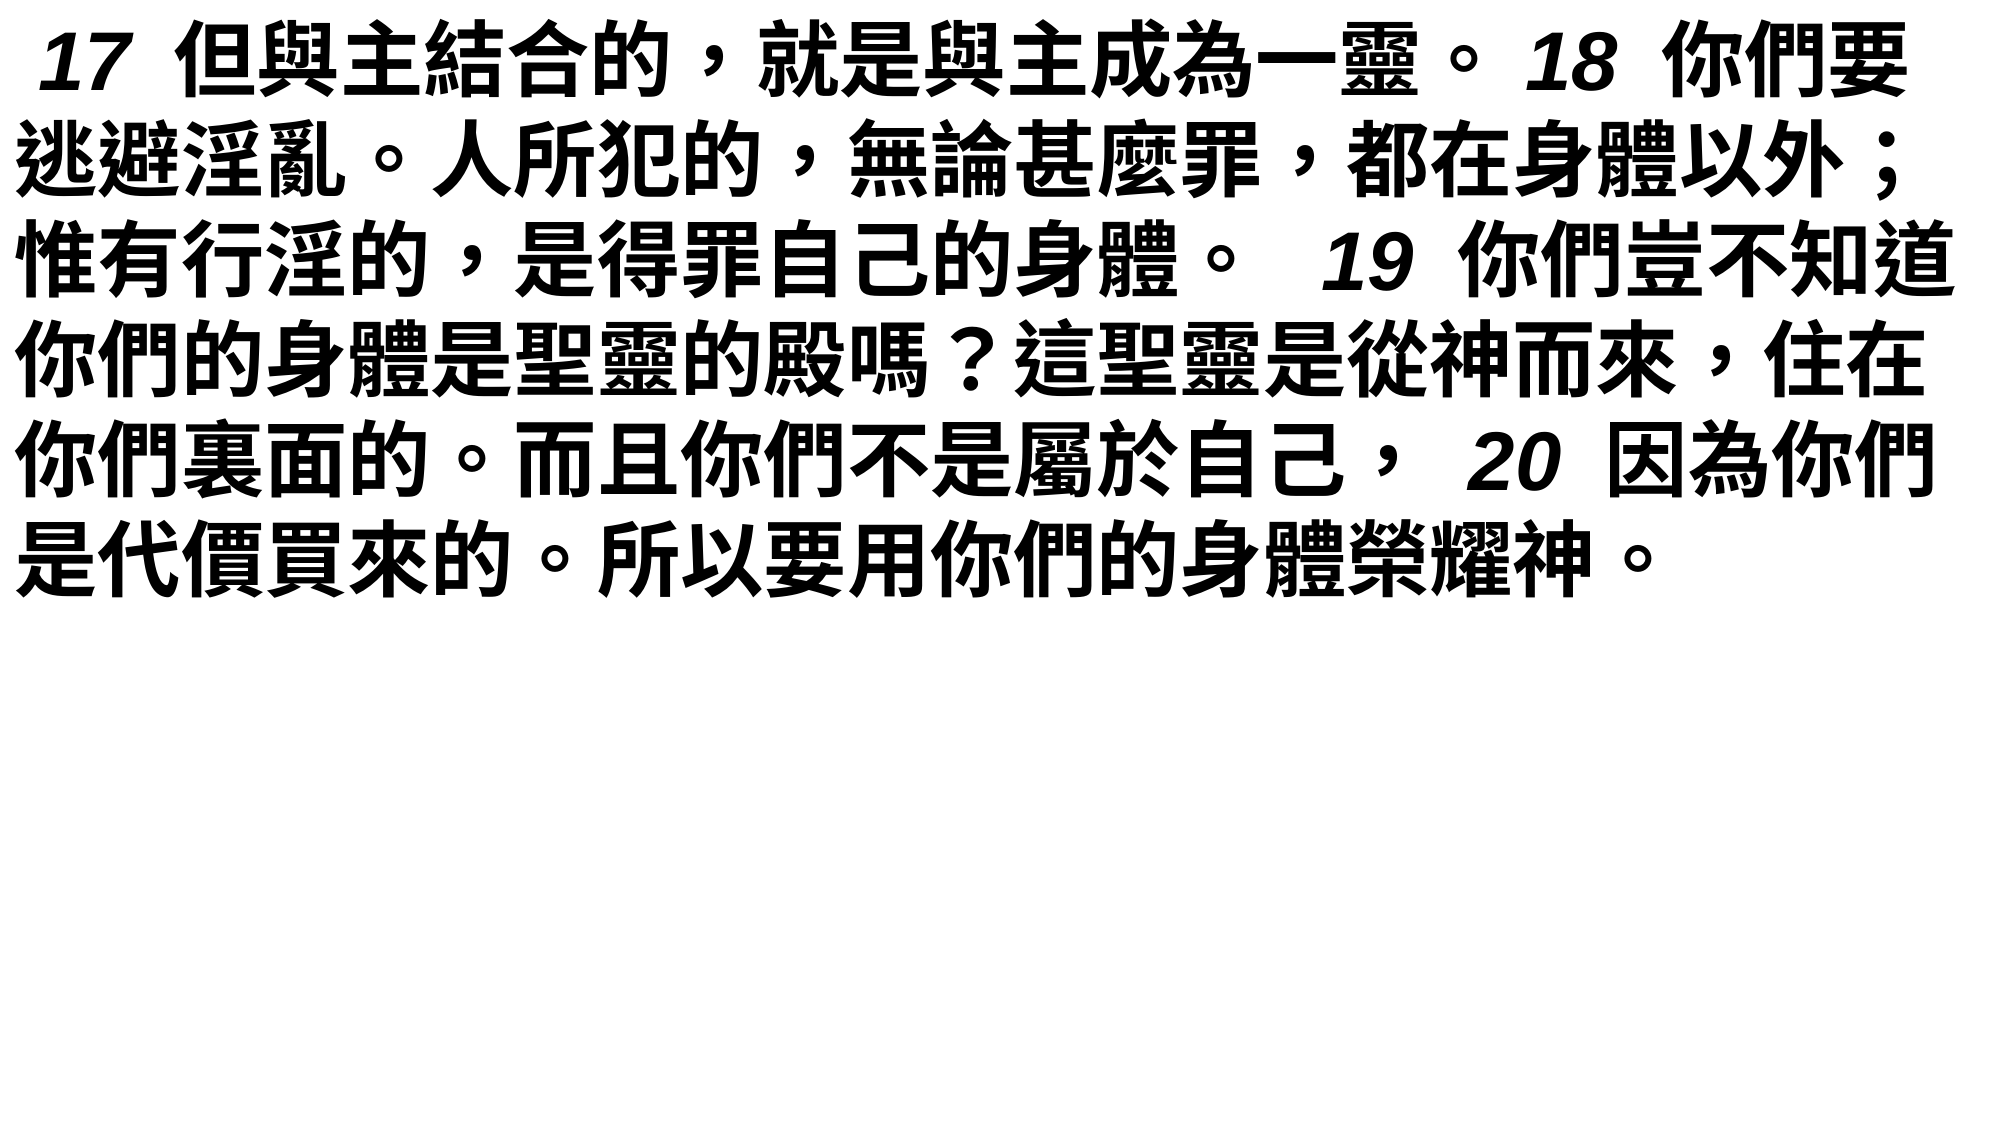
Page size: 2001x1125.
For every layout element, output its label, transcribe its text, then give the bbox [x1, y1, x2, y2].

text_box 17 但與主結合的，就是與主成為一靈。18 你們要逃避淫亂。人所犯的，無論甚麼罪，都在身體以外；惟有行淫的，是得罪自己的身體。 19 你們豈不知道你們的身體是聖靈的殿嗎？這聖靈是從神而來，住在你們裏面的。而且你們不是屬於自己， 20 因為你們是代價買來的。所以要用你們的身體榮耀神。 [0, 0, 2000, 615]
